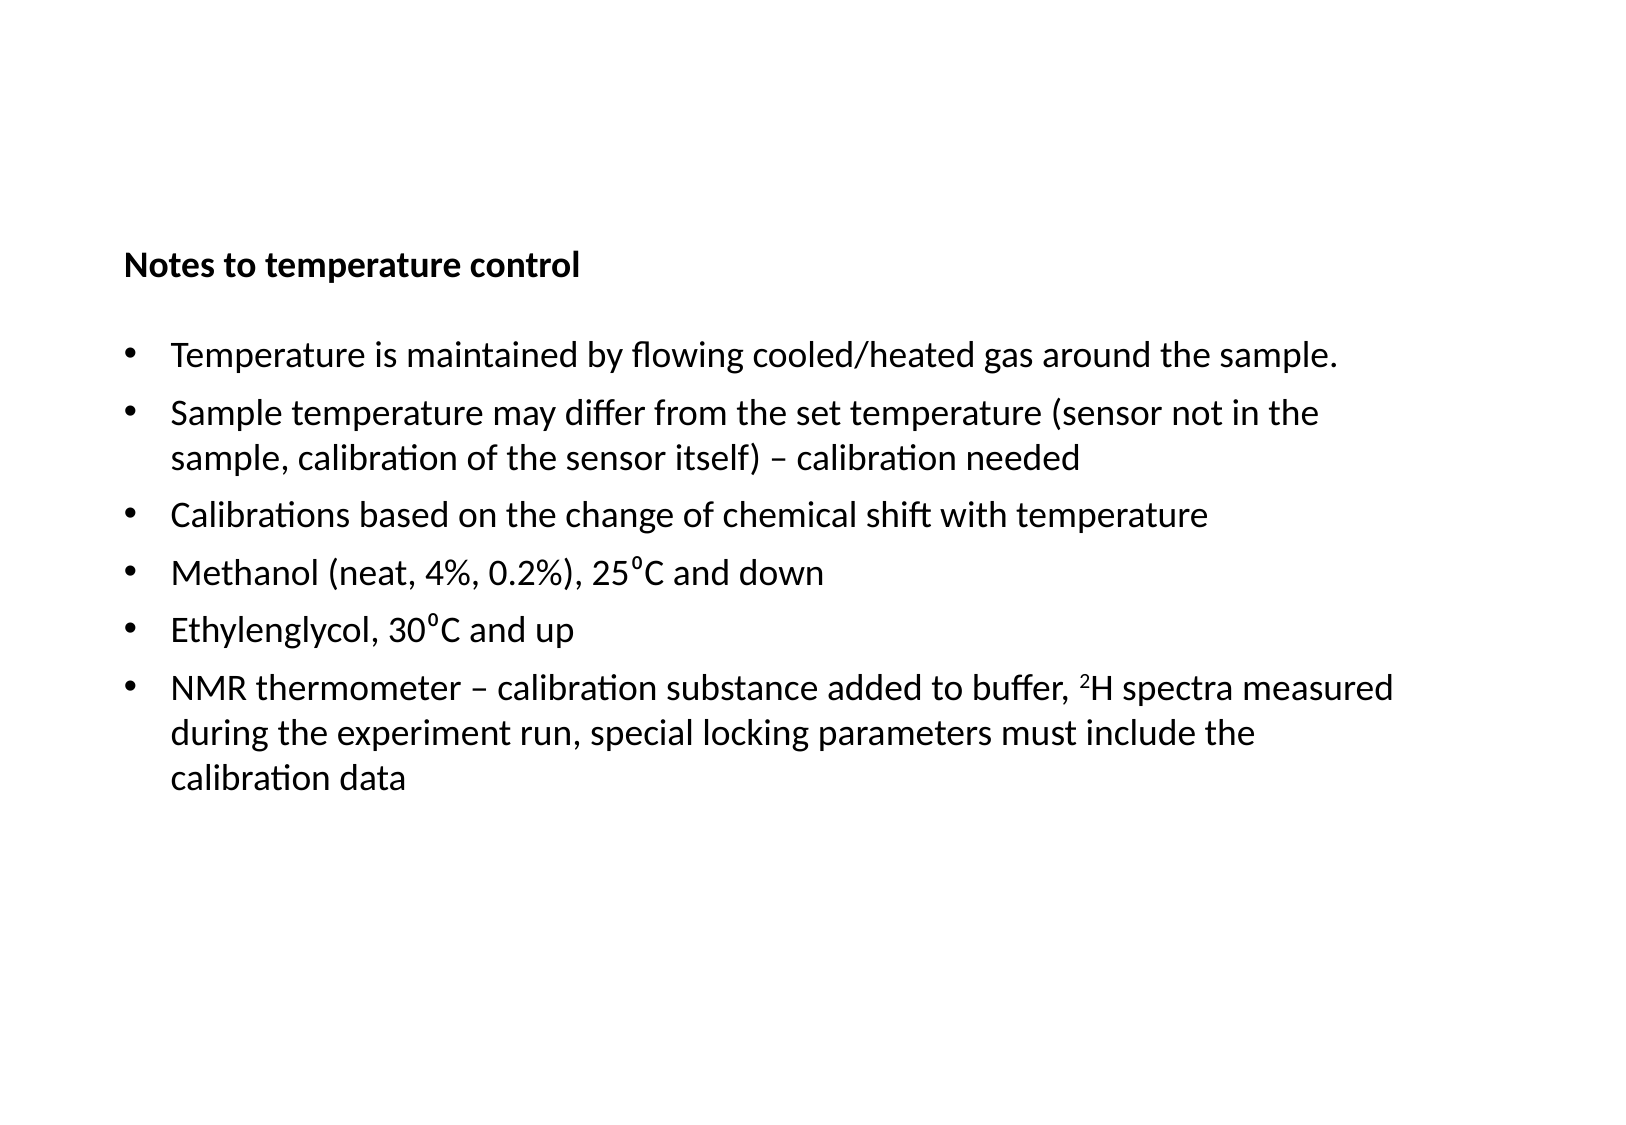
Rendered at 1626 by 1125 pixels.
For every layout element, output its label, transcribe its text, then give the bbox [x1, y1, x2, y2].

text_box Notes to temperature control Temperature is maintained by flowing cooled/heated gas around the sample. Sample temperature may differ from the set temperature (sensor not in the sample, calibration of the sensor itself) – calibration needed Calibrations based on the change of chemical shift with temperature Methanol (neat, 4%, 0.2%), 25⁰C and down Ethylenglycol, 30⁰C and up NMR thermometer – calibration substance added to buffer, 2H spectra measured during the experiment run, special locking parameters must include the calibration data [109, 232, 1440, 863]
